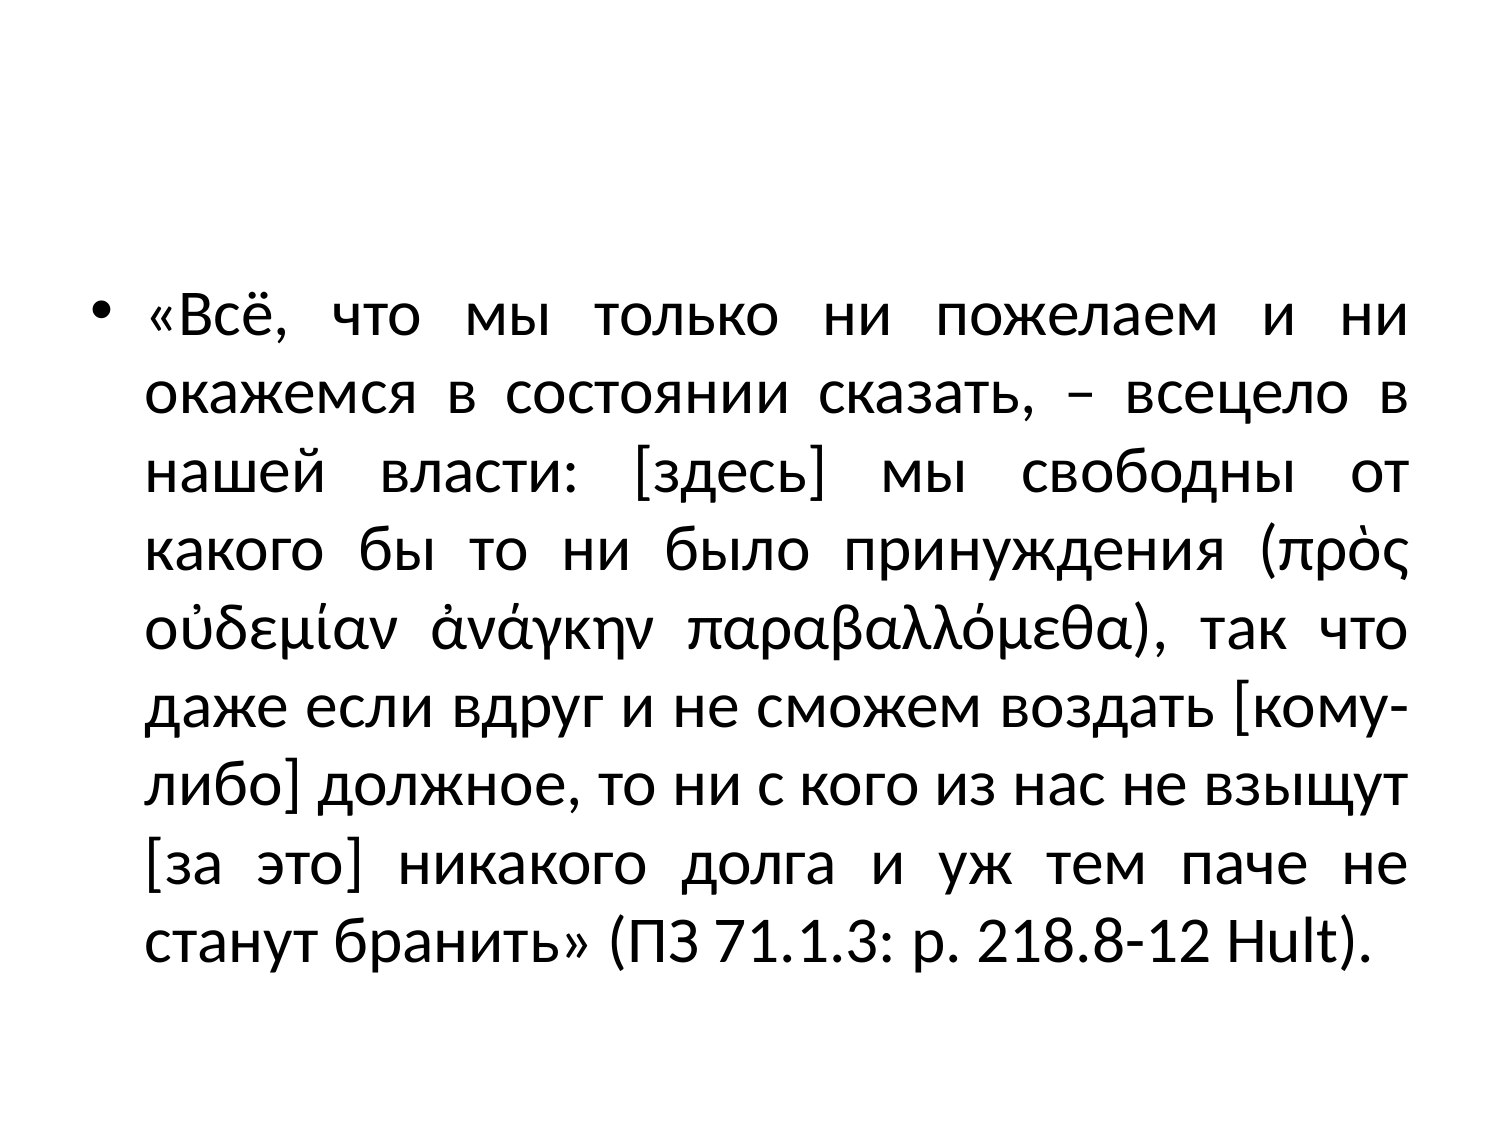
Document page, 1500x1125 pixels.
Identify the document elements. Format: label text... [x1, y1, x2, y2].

list «Всё, что мы только ни пожелаем и ни окажемся в состоянии сказать, – всецело в нашей власти: [здесь] мы свободны от какого бы то ни было принуждения (πρὸς οὐδεμίαν ἀνάγκην παραβαλλόμεθα), так что даже если вдруг и не сможем воздать [кому-либо] должное, то ни с кого из нас не взыщут [за это] никакого долга и уж тем паче не станут бранить» (ПЗ 71.1.3: р. 218.8-12 Hult). [75, 262, 1425, 1005]
